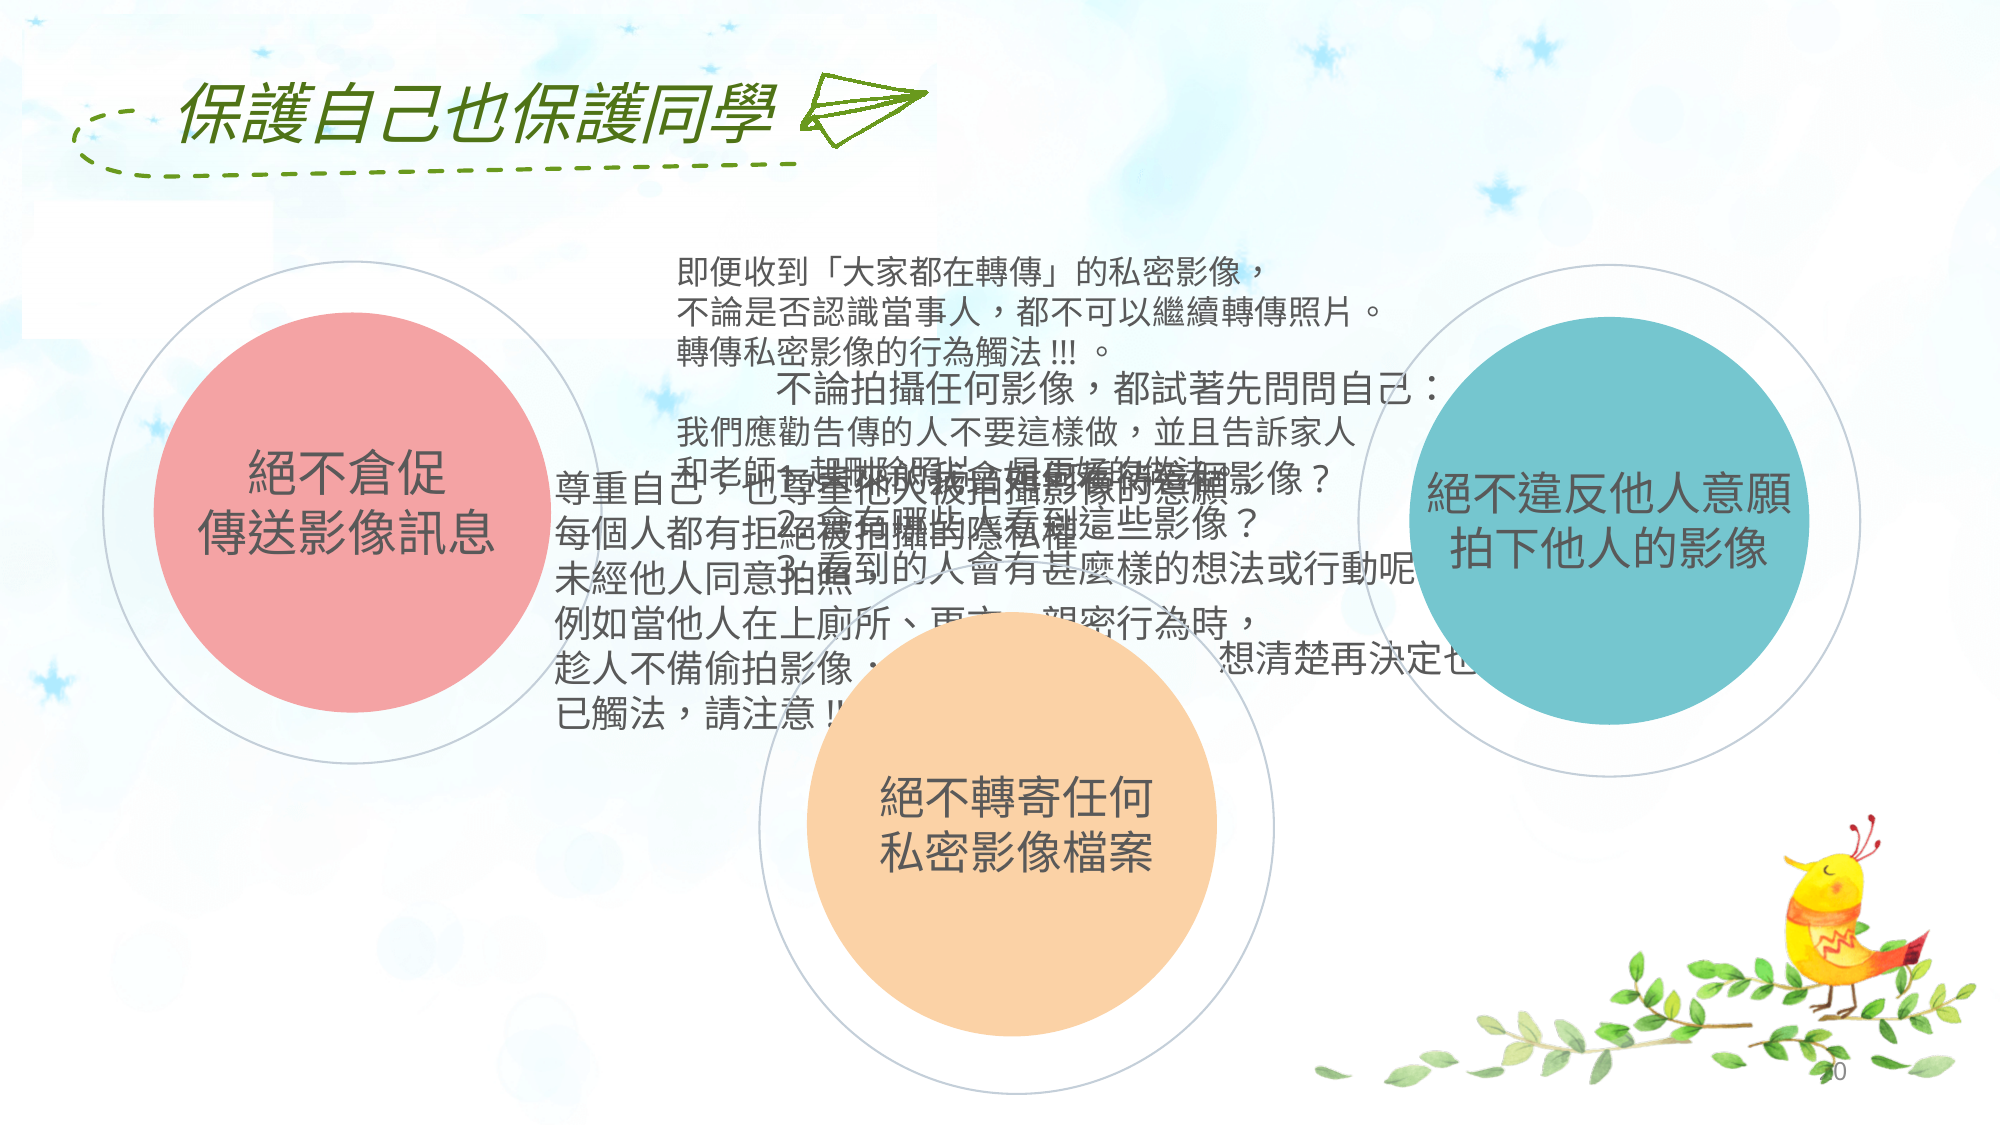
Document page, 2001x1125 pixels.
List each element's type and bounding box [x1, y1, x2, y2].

text_box [539, 244, 661, 791]
text_box [103, 250, 539, 764]
text_box [661, 244, 1372, 1094]
picture [0, 0, 2000, 1125]
text_box [1372, 244, 1861, 791]
